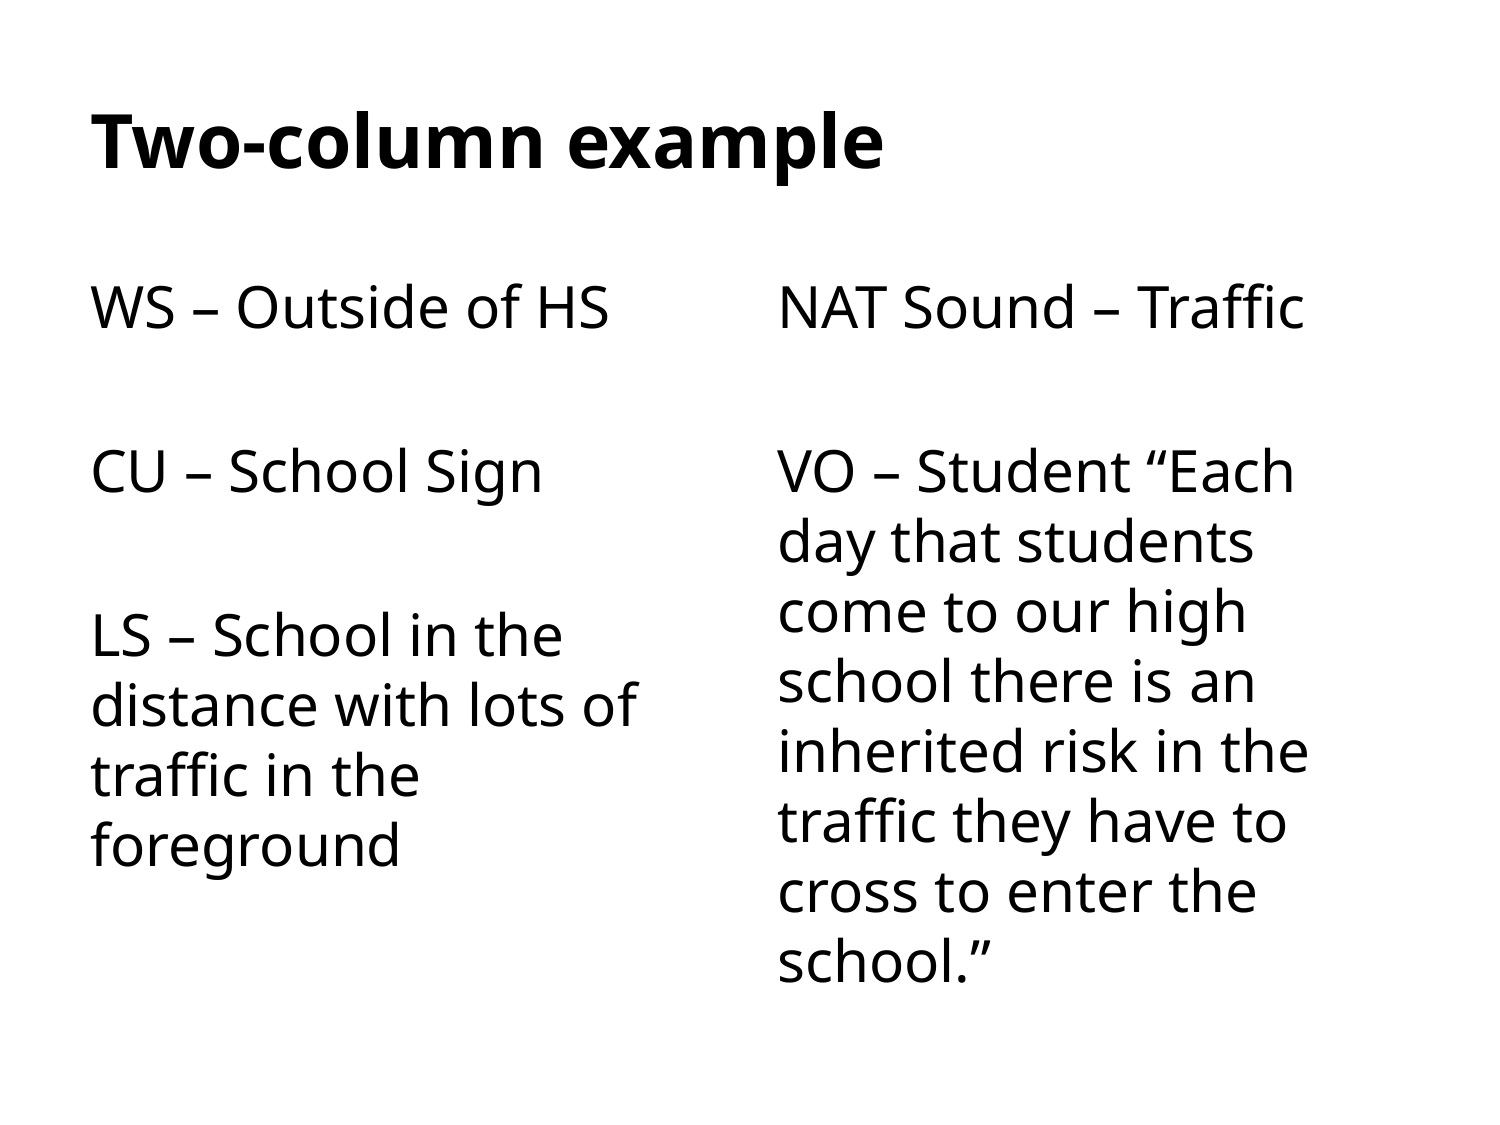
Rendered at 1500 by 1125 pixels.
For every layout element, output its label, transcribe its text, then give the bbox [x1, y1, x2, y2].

list WS – Outside of HS CU – School Sign LS – School in the distance with lots of traffic in the foreground [75, 262, 738, 1005]
title Two-column example [75, 45, 1425, 233]
list NAT Sound – Traffic VO – Student “Each day that students come to our high school there is an inherited risk in the traffic they have to cross to enter the school.” [762, 262, 1425, 1005]
